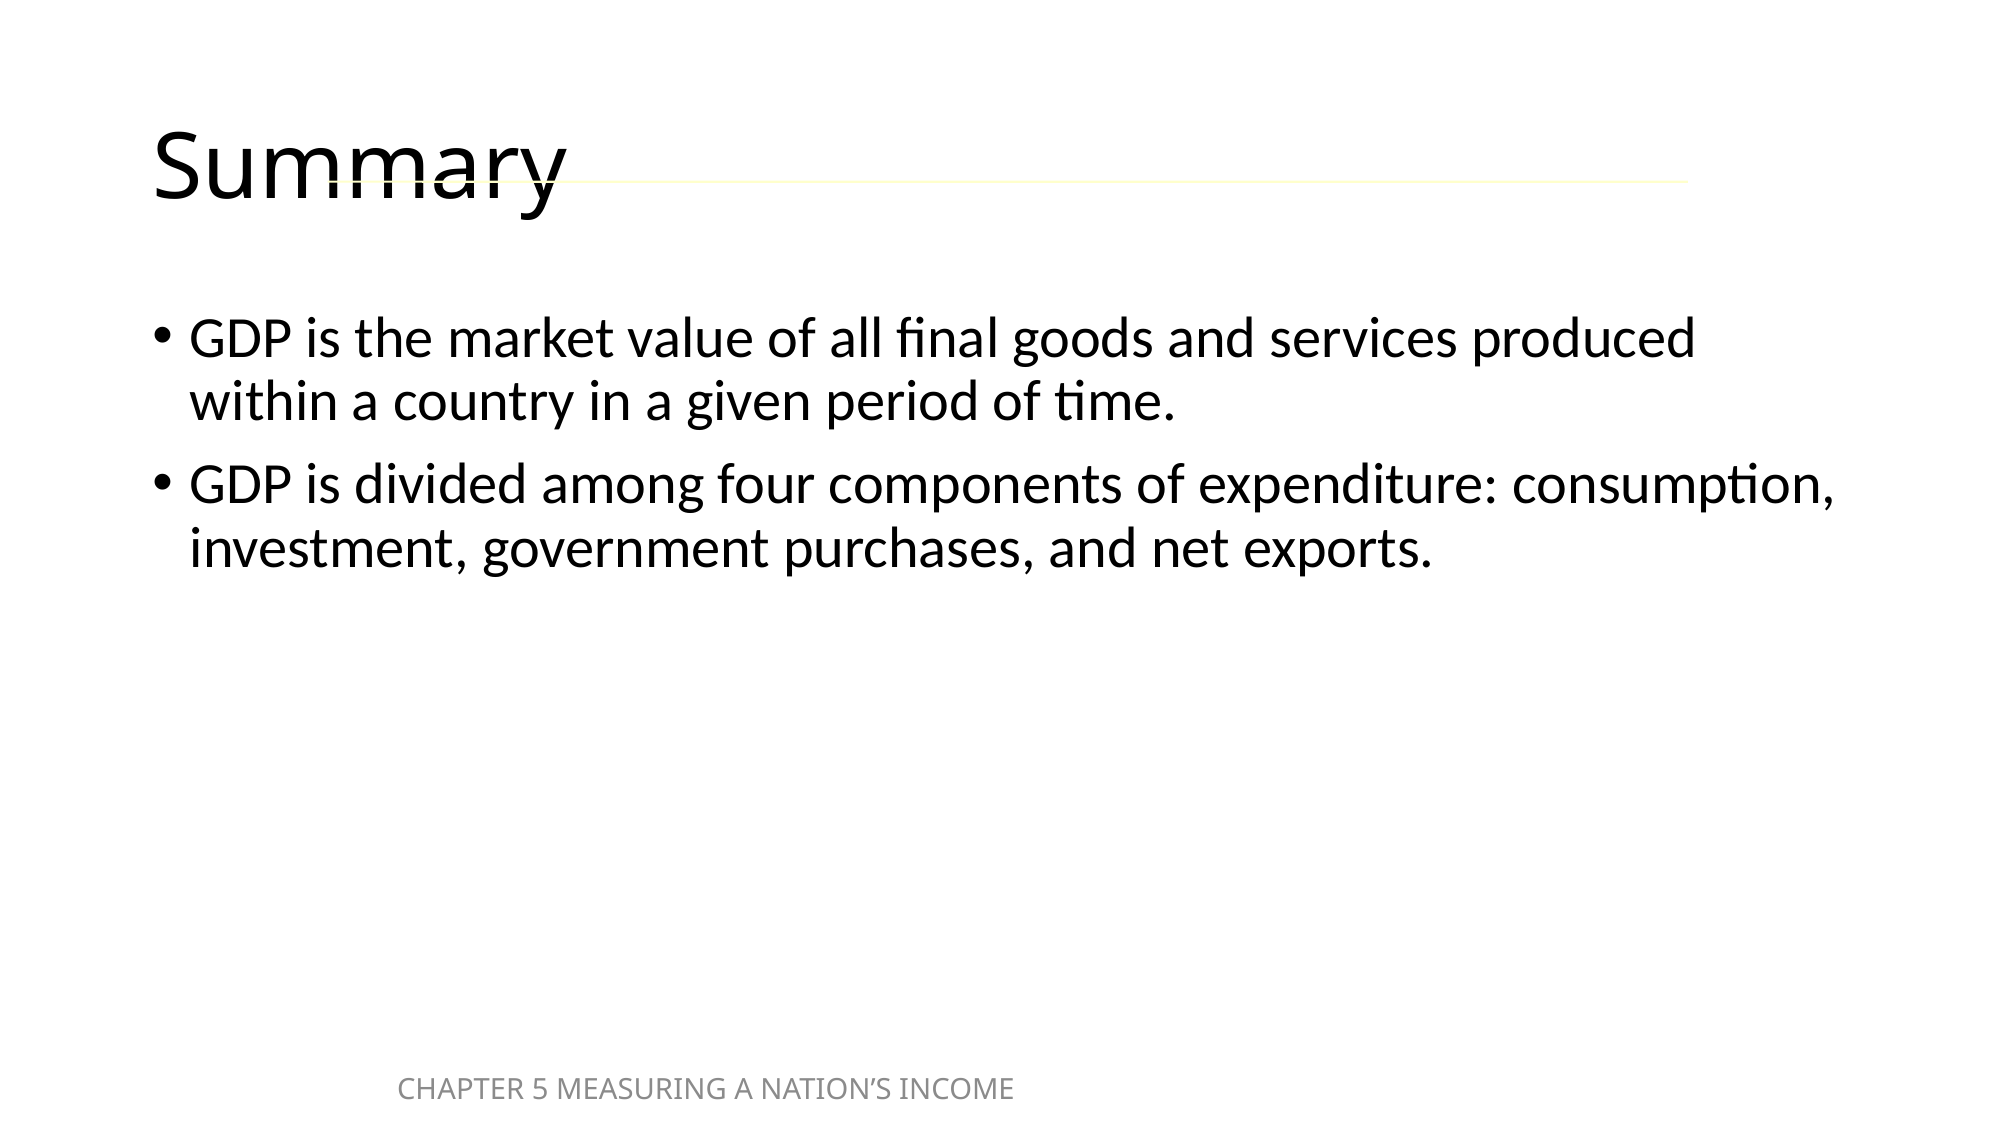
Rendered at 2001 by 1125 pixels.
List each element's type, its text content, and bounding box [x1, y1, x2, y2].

list GDP is the market value of all final goods and services produced within a country in a given period of time. GDP is divided among four components of expenditure: consumption, investment, government purchases, and net exports. [137, 299, 1863, 1014]
title Summary [137, 59, 1863, 278]
footer CHAPTER 5 MEASURING A NATION’S INCOME [249, 1062, 1163, 1113]
